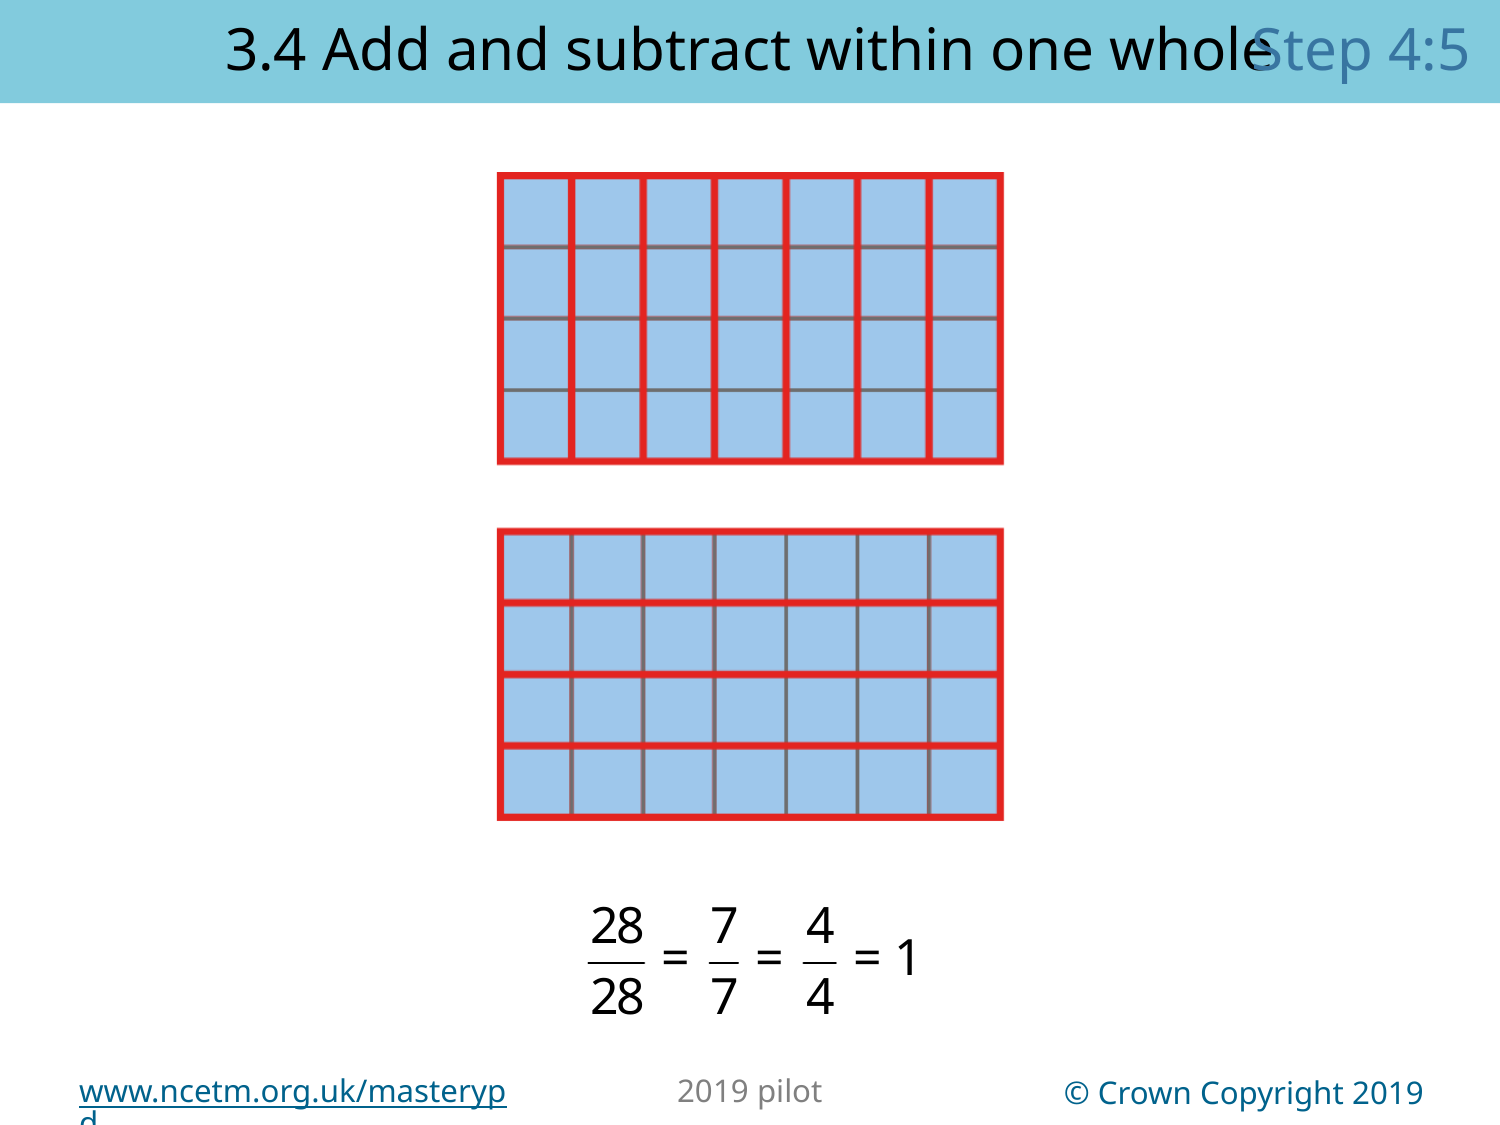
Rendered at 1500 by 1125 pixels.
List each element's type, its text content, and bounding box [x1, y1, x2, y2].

picture [246, 172, 1254, 847]
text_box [584, 900, 916, 1022]
list Step 4:5 [0, 0, 1500, 104]
